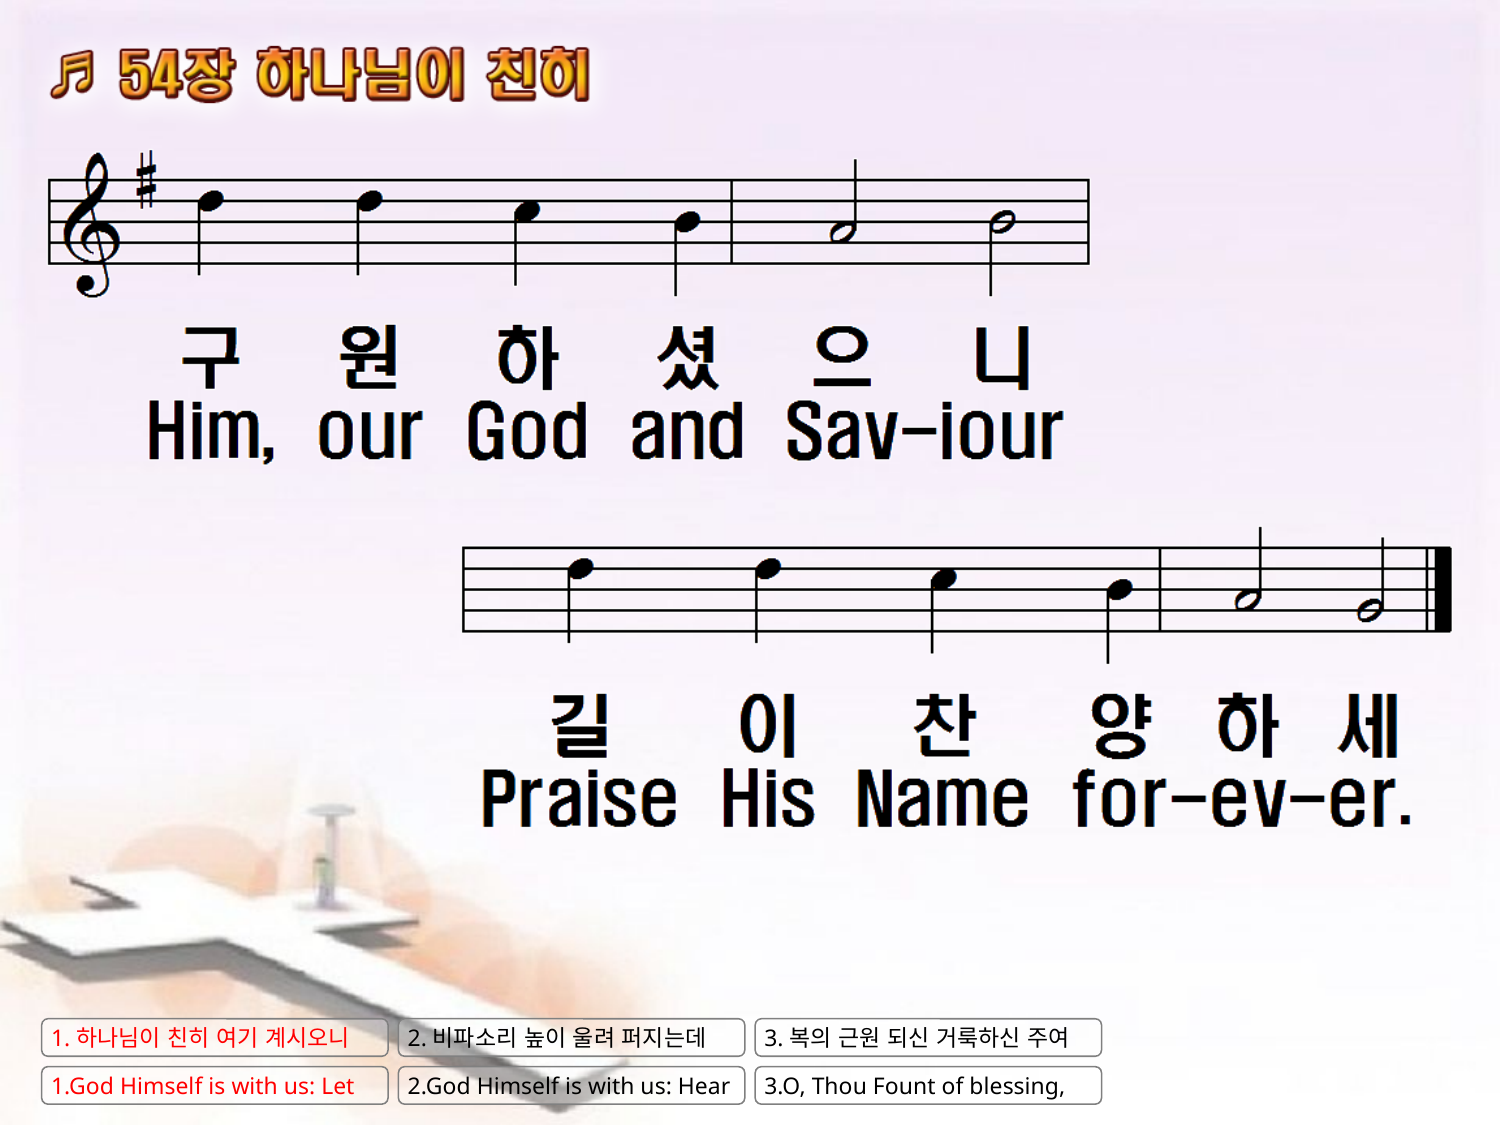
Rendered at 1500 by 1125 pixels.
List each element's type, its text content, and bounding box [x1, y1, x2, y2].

text_box 2.God Himself is with us: Hear [398, 1066, 745, 1105]
picture [0, 0, 1500, 1125]
text_box 3.복의 근원 되신 거룩하신 주여 [755, 1018, 1102, 1057]
text_box 1.God Himself is with us: Let [41, 1066, 389, 1105]
text_box 3.O, Thou Fount of blessing, [755, 1066, 1102, 1105]
text_box 1.하나님이 친히 여기 계시오니 [41, 1018, 389, 1057]
text_box 2.비파소리 높이 울려 퍼지는데 [398, 1018, 745, 1057]
